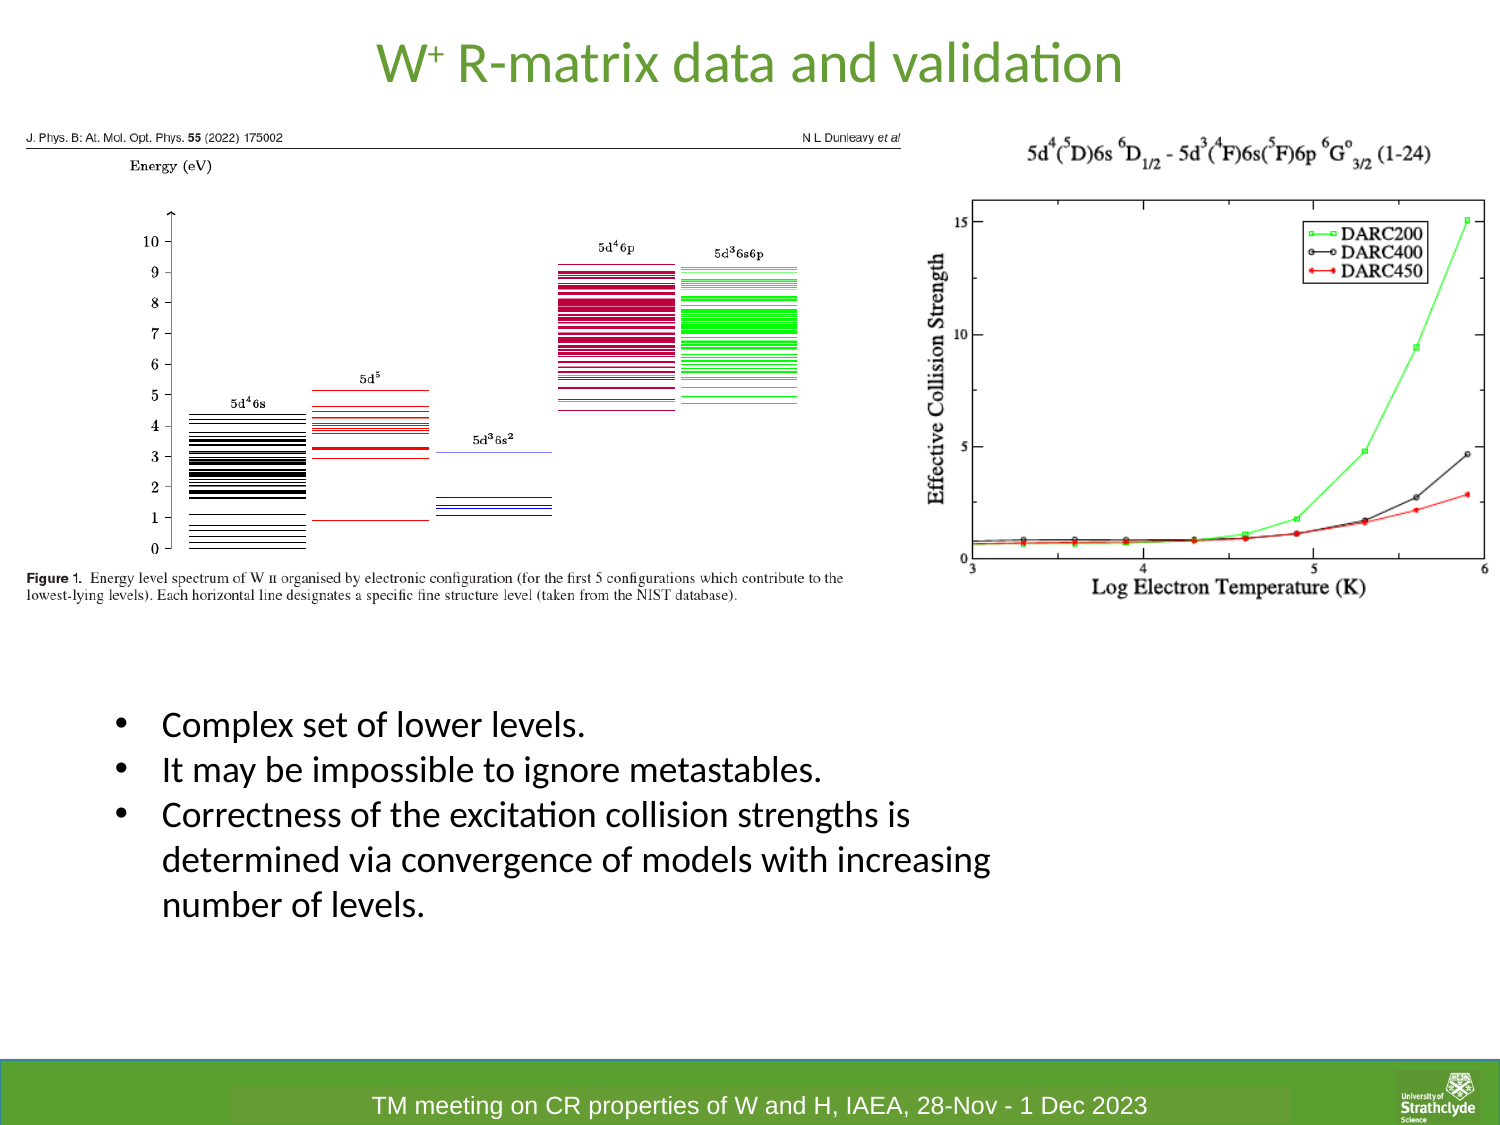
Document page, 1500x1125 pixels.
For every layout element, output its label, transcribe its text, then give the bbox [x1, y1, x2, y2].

picture [1396, 1070, 1481, 1124]
picture [17, 117, 1500, 624]
text_box Complex set of lower levels. It may be impossible to ignore metastables. Correctness of the excitation collision strengths is determined via convergence of models with increasing number of levels. [100, 692, 1034, 933]
title W+ R-matrix data and validation [0, 0, 1500, 119]
footer TM meeting on CR properties of W and H, IAEA, 28-Nov - 1 Dec 2023 [229, 1085, 1292, 1124]
